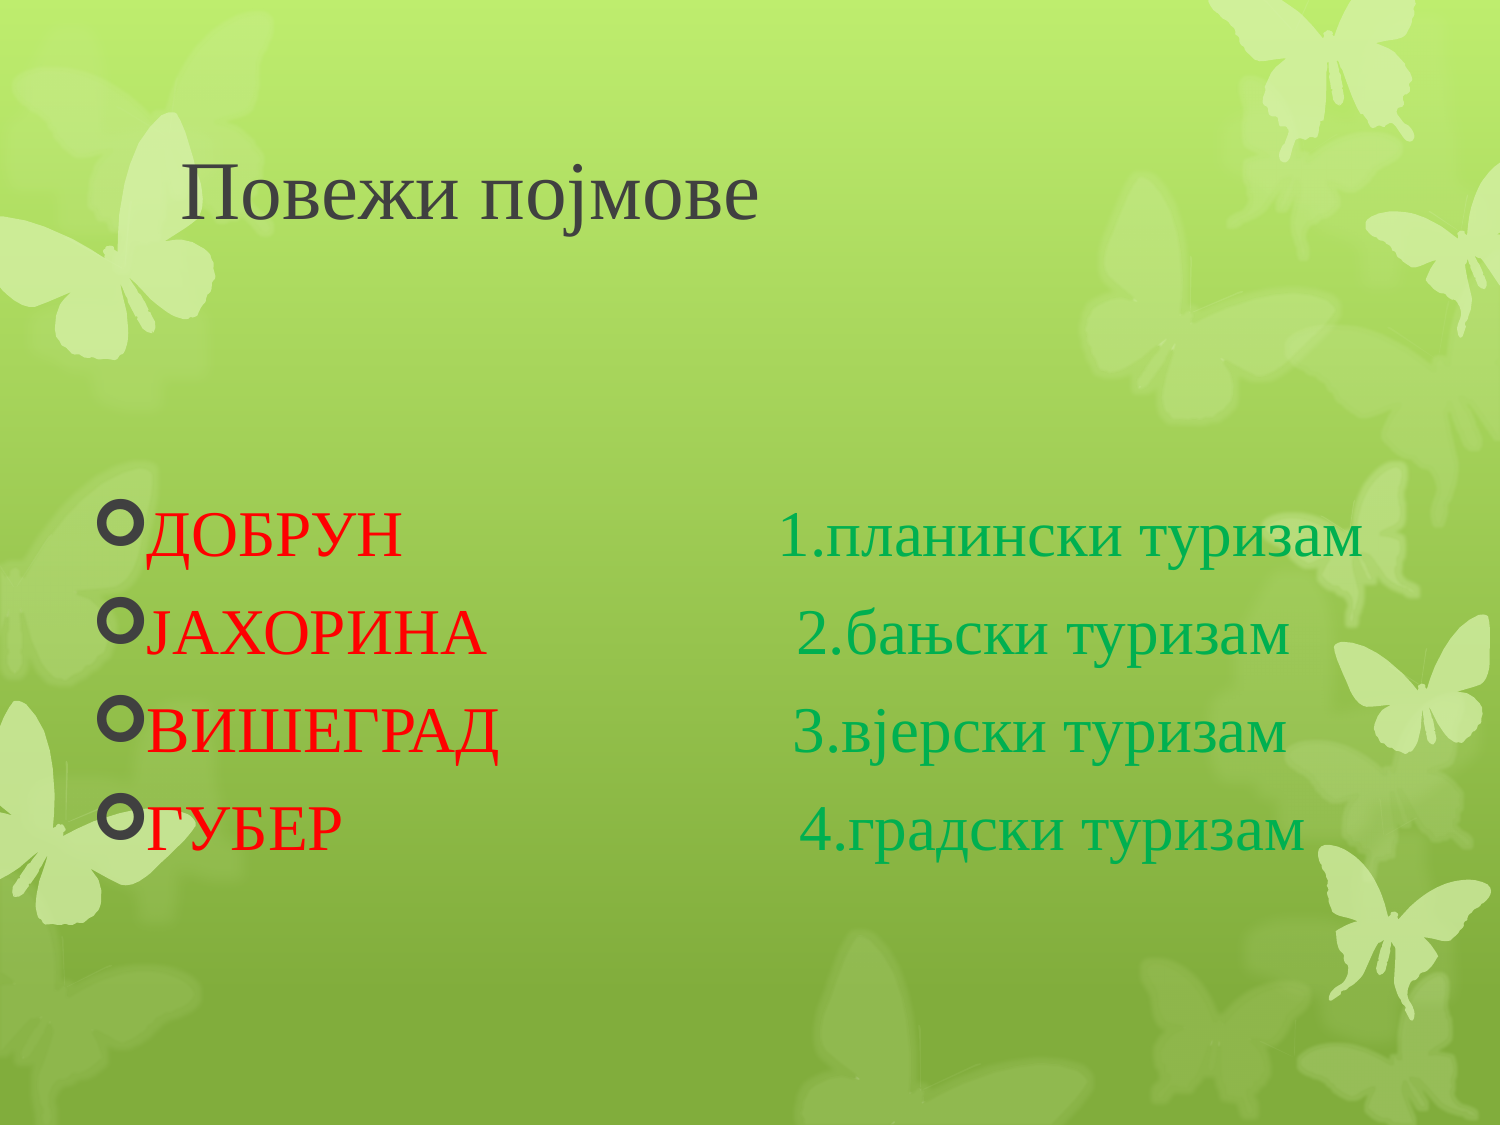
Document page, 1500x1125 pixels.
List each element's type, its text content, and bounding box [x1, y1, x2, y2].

list ДОБРУН 1.планински туризам ЈАХОРИНА 2.бањски туризам ВИШЕГРАД 3.вјерски туризам ГУБЕР 4.градски туризам [76, 296, 1424, 962]
title Повежи појмове [165, 110, 1335, 263]
